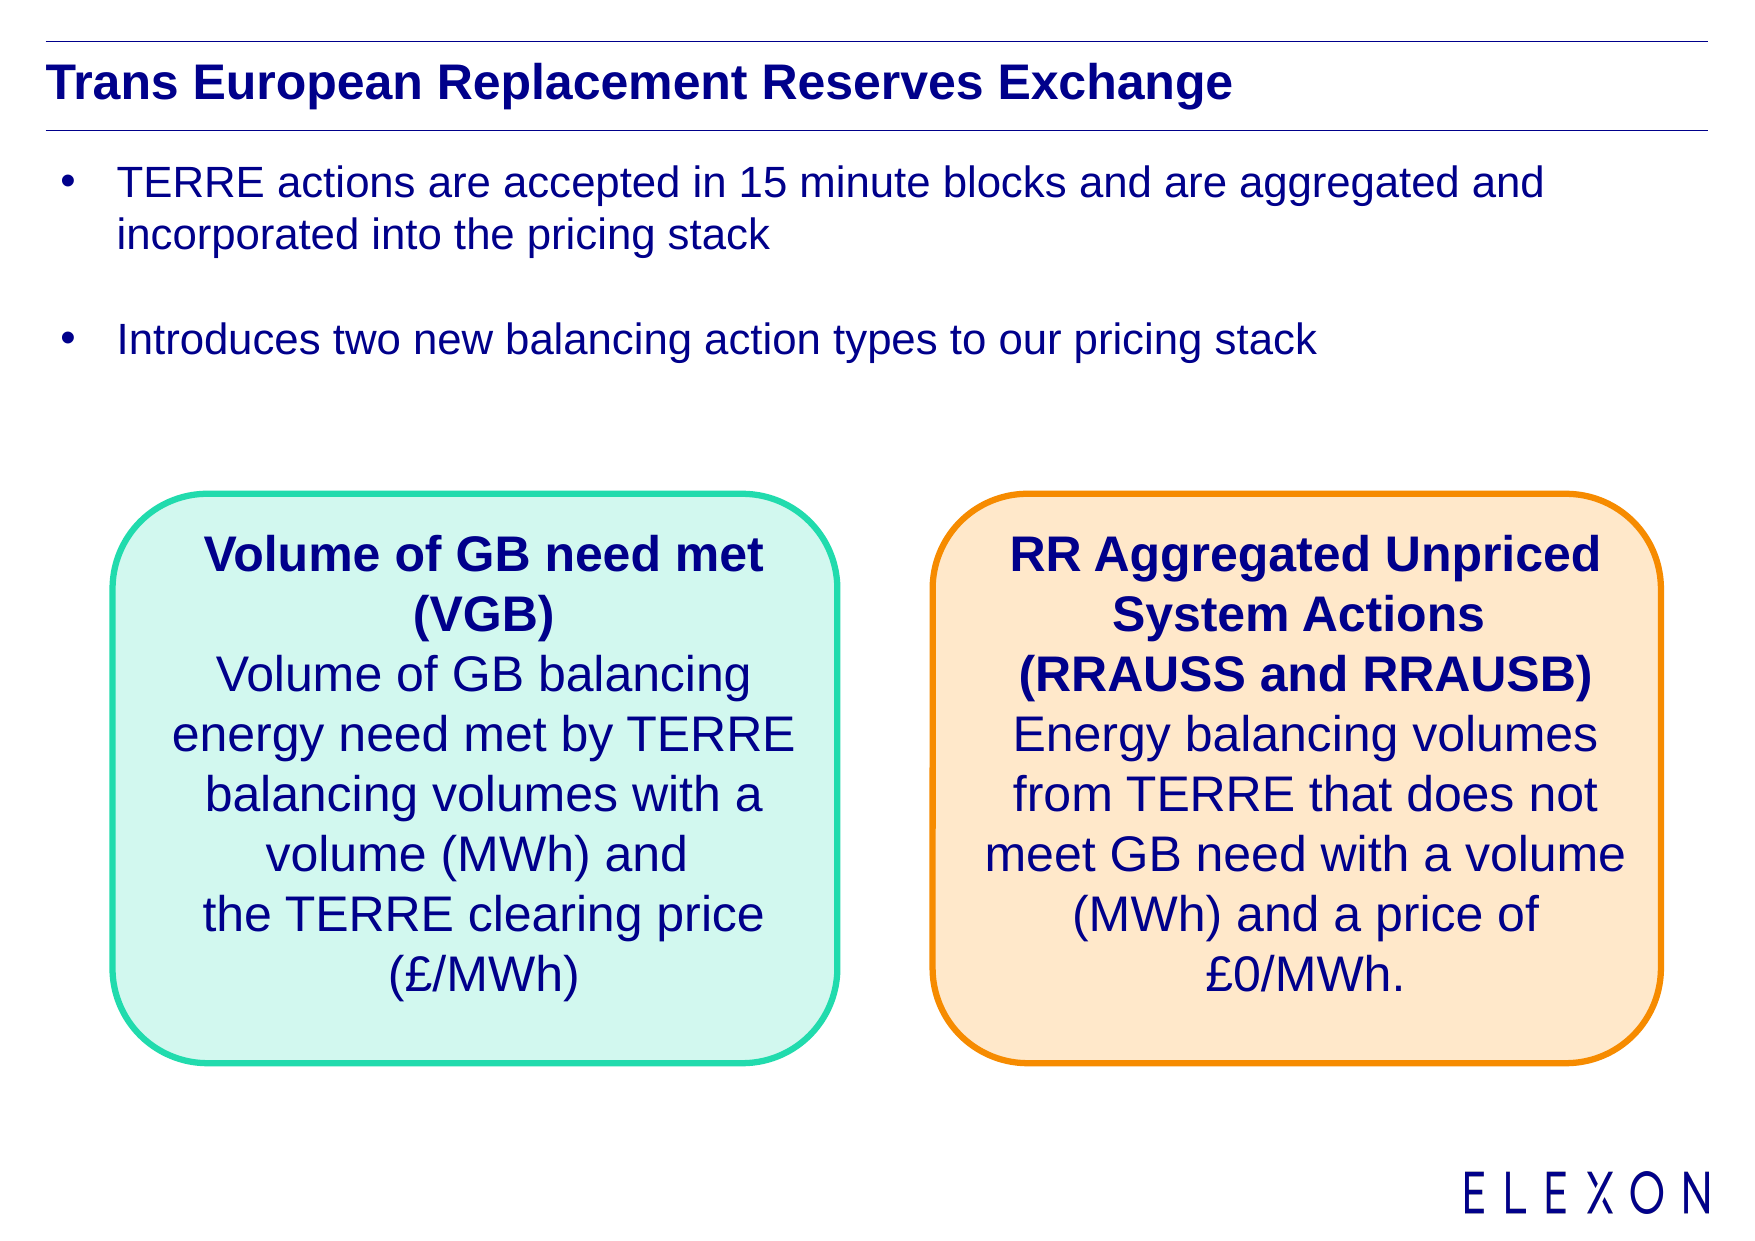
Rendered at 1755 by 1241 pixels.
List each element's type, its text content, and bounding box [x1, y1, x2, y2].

title Trans European Replacement Reserves Exchange [45, 49, 1709, 131]
text_box Volume of GB need met (VGB) Volume of GB balancing energy need met by TERRE balancing volumes with a volume (MWh) and the TERRE clearing price (£/MWh) [110, 491, 840, 1066]
text_box TERRE actions are accepted in 15 minute blocks and are aggregated and incorporated into the pricing stack Introduces two new balancing action types to our pricing stack [45, 146, 1709, 372]
text_box RR Aggregated Unpriced System Actions (RRAUSS and RRAUSB) Energy balancing volumes from TERRE that does not meet GB need with a volume (MWh) and a price of £0/MWh. [930, 491, 1664, 1066]
picture [1465, 1171, 1709, 1214]
